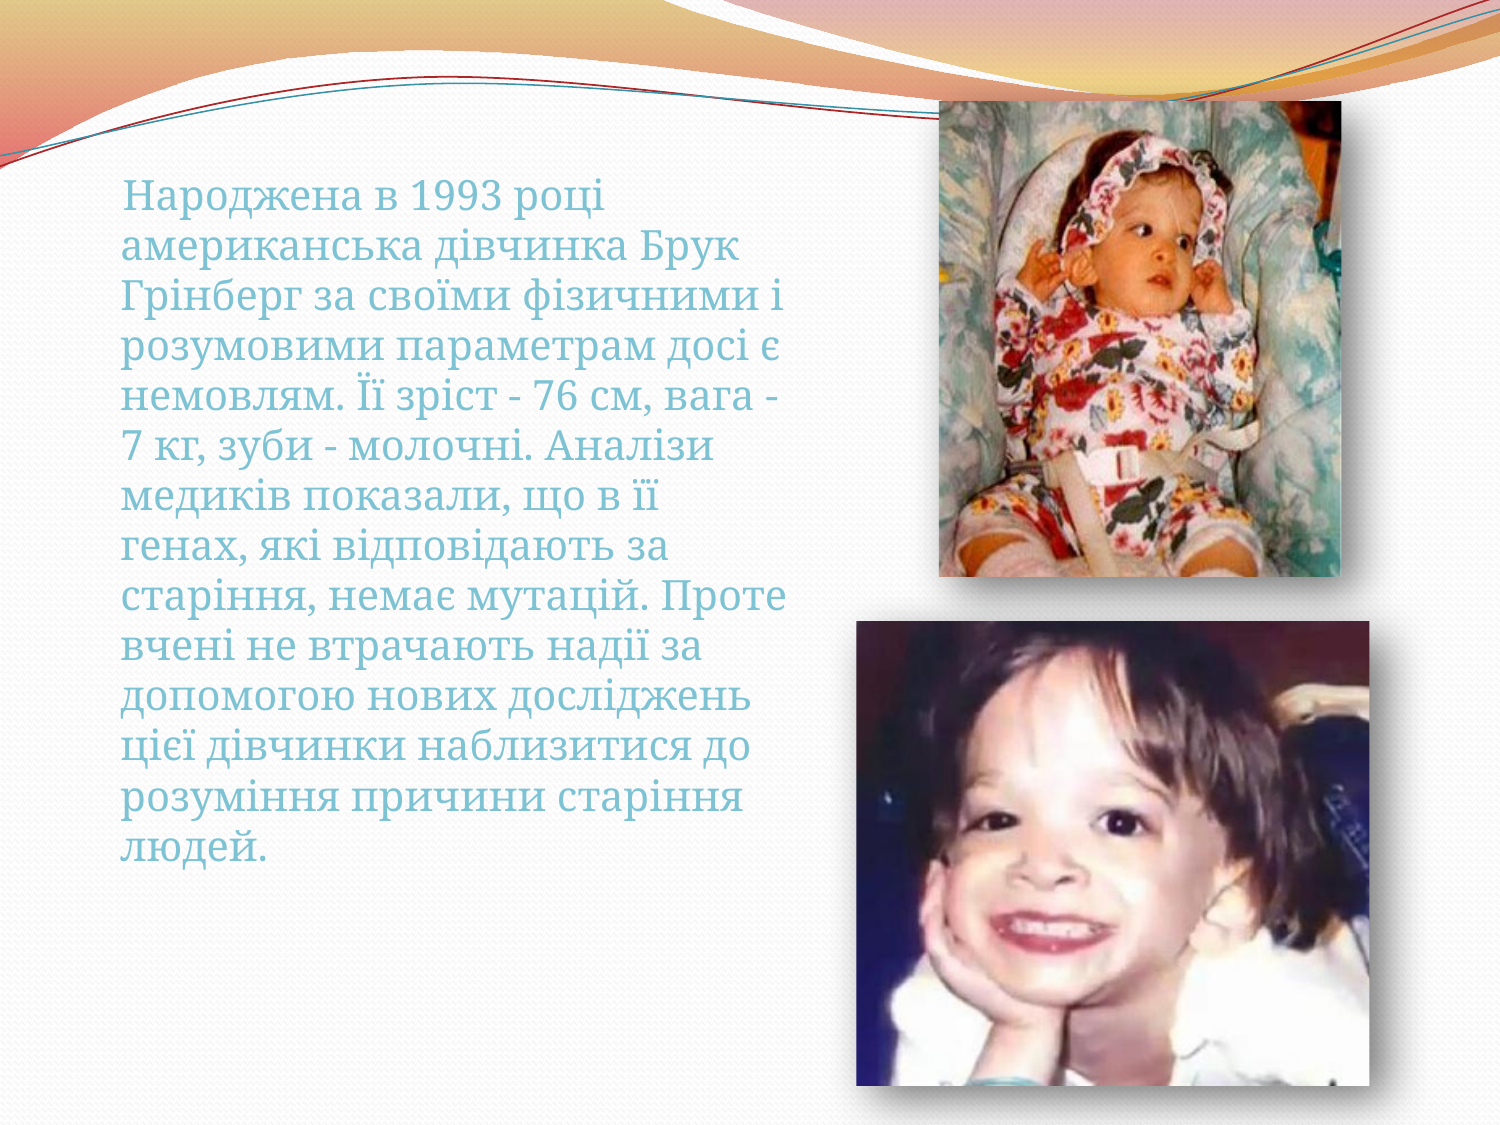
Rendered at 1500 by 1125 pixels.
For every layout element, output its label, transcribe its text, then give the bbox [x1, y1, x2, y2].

picture [856, 621, 1370, 1087]
list Народжена в 1993 році американська дівчинка Брук Грінберг за своїми фізичними і розумовими параметрам досі є немовлям. Її зріст - 76 см, вага - 7 кг, зуби - молочні. Аналізи медиків показали, що в її генах, які відповідають за старіння, немає мутацій. Проте вчені не втрачають надії за допомогою нових досліджень цієї дівчинки наблизитися до розуміння причини старіння людей. [64, 160, 811, 881]
picture [938, 101, 1342, 577]
